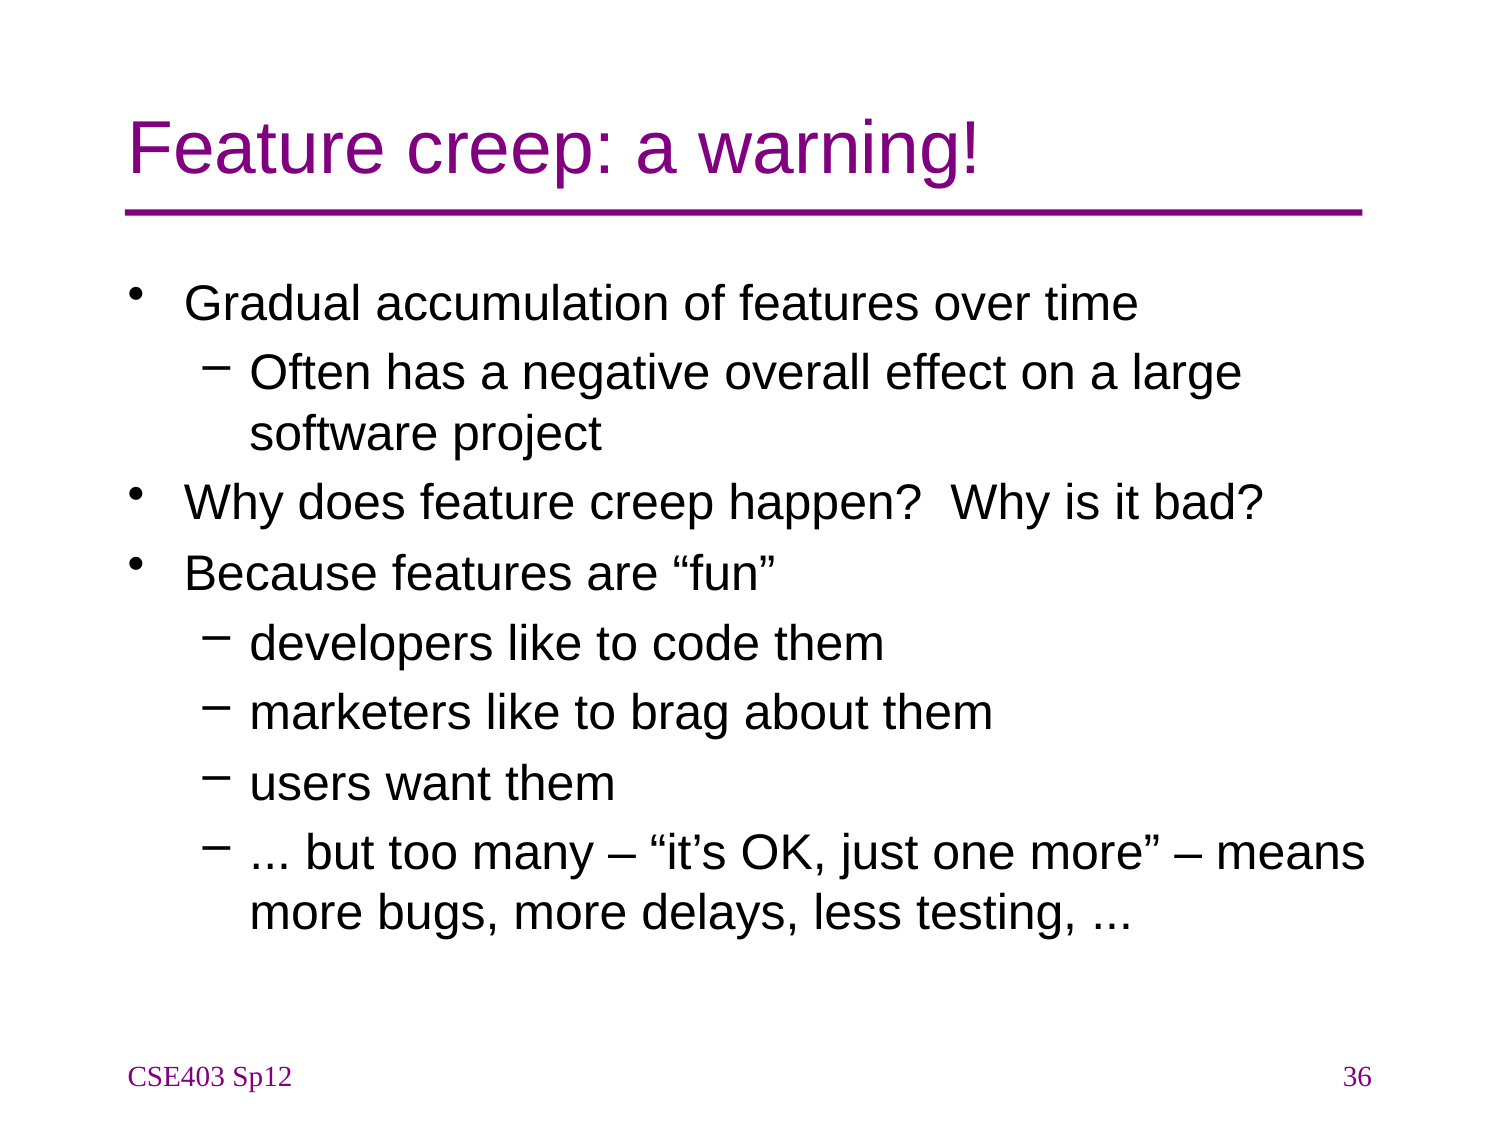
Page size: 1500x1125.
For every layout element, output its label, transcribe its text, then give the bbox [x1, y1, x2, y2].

title Feature creep: a warning! [112, 49, 1388, 238]
slide_number CSE403 Sp12 [112, 1049, 426, 1125]
list Gradual accumulation of features over time Often has a negative overall effect on a large software project Why does feature creep happen? Why is it bad? Because features are “fun” developers like to code them marketers like to brag about them users want them ... but too many – “it’s OK, just one more” – means more bugs, more delays, less testing, ... [112, 262, 1388, 1001]
slide_number 36 [1074, 1049, 1388, 1125]
